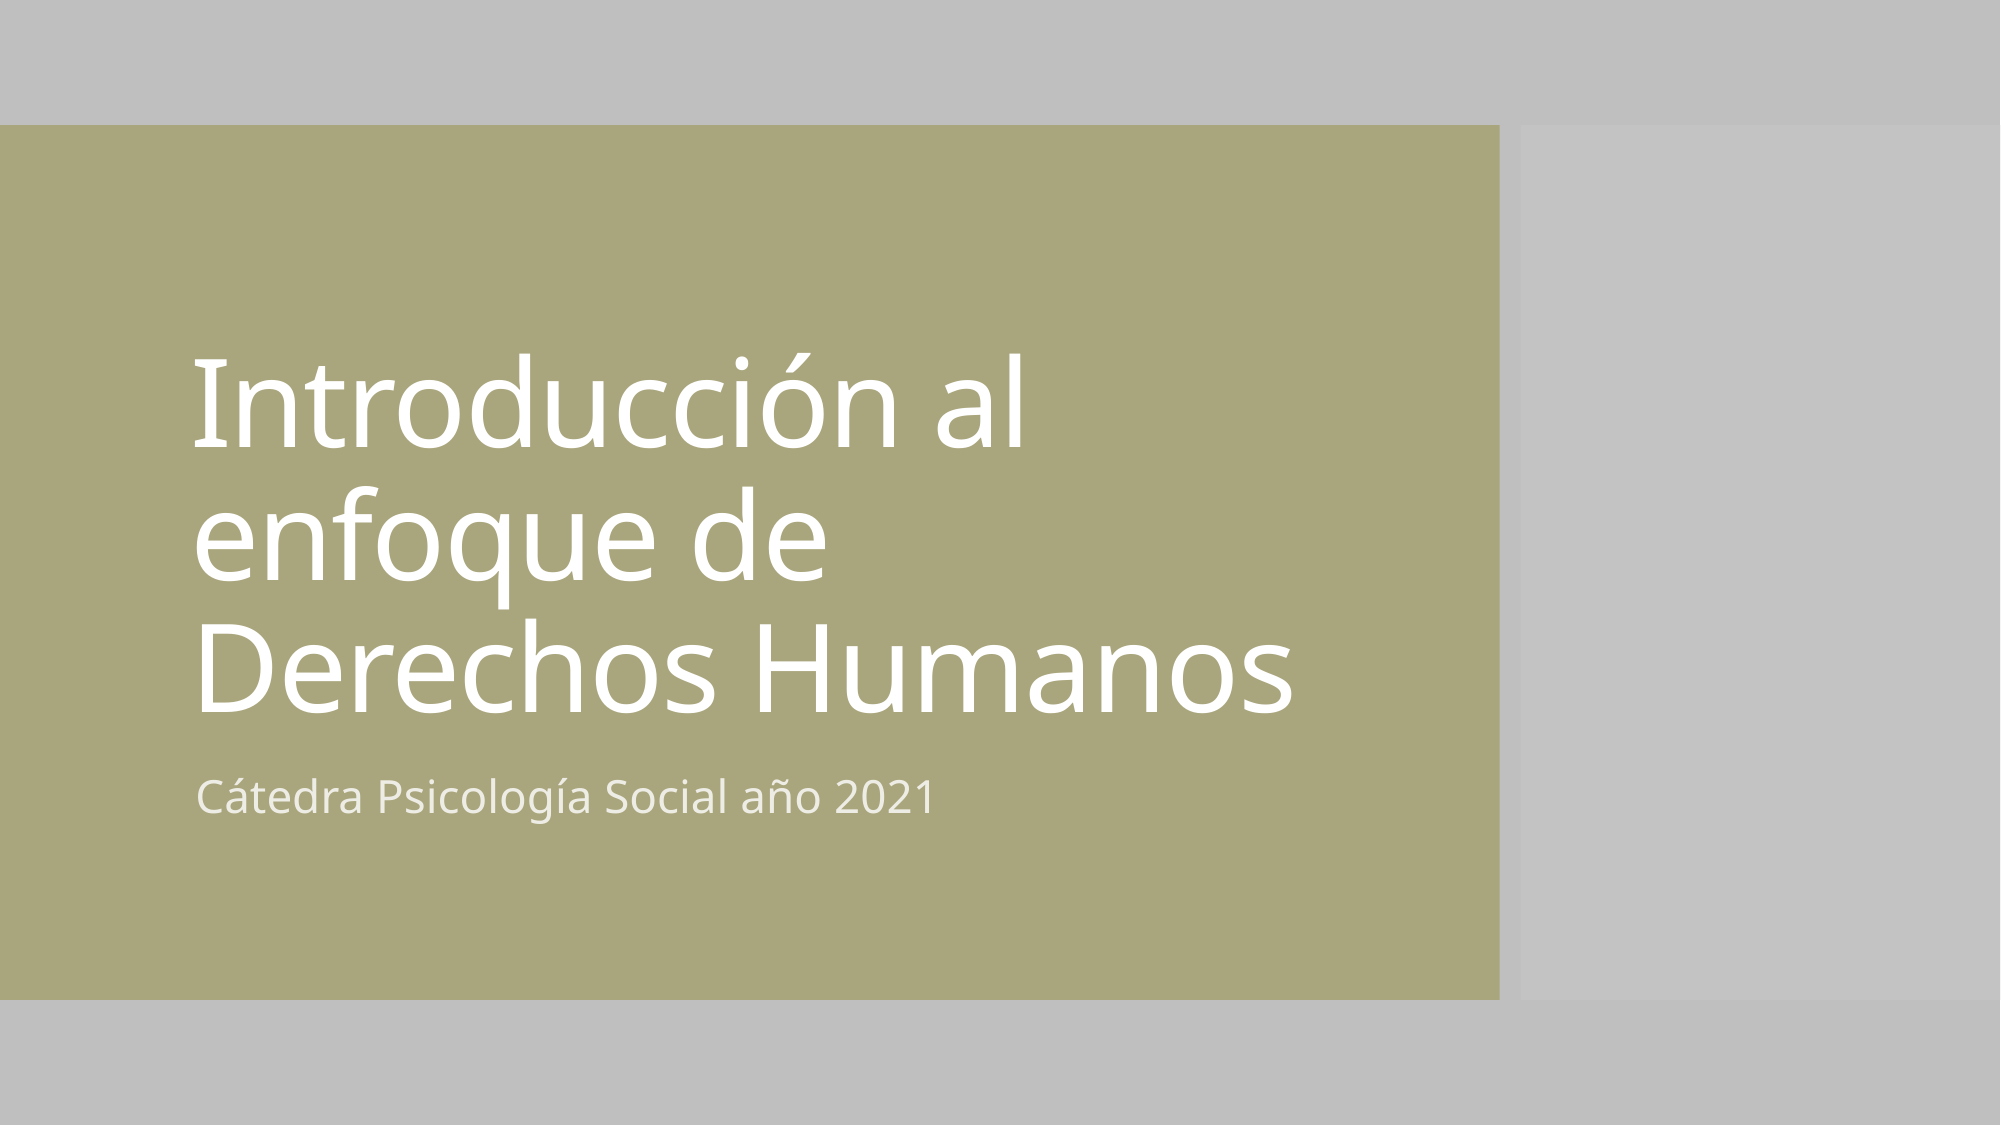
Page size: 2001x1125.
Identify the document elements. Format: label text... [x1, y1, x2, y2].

title Introducción al enfoque de Derechos Humanos [175, 213, 1376, 747]
subtitle Cátedra Psicología Social año 2021 [180, 766, 1381, 917]
